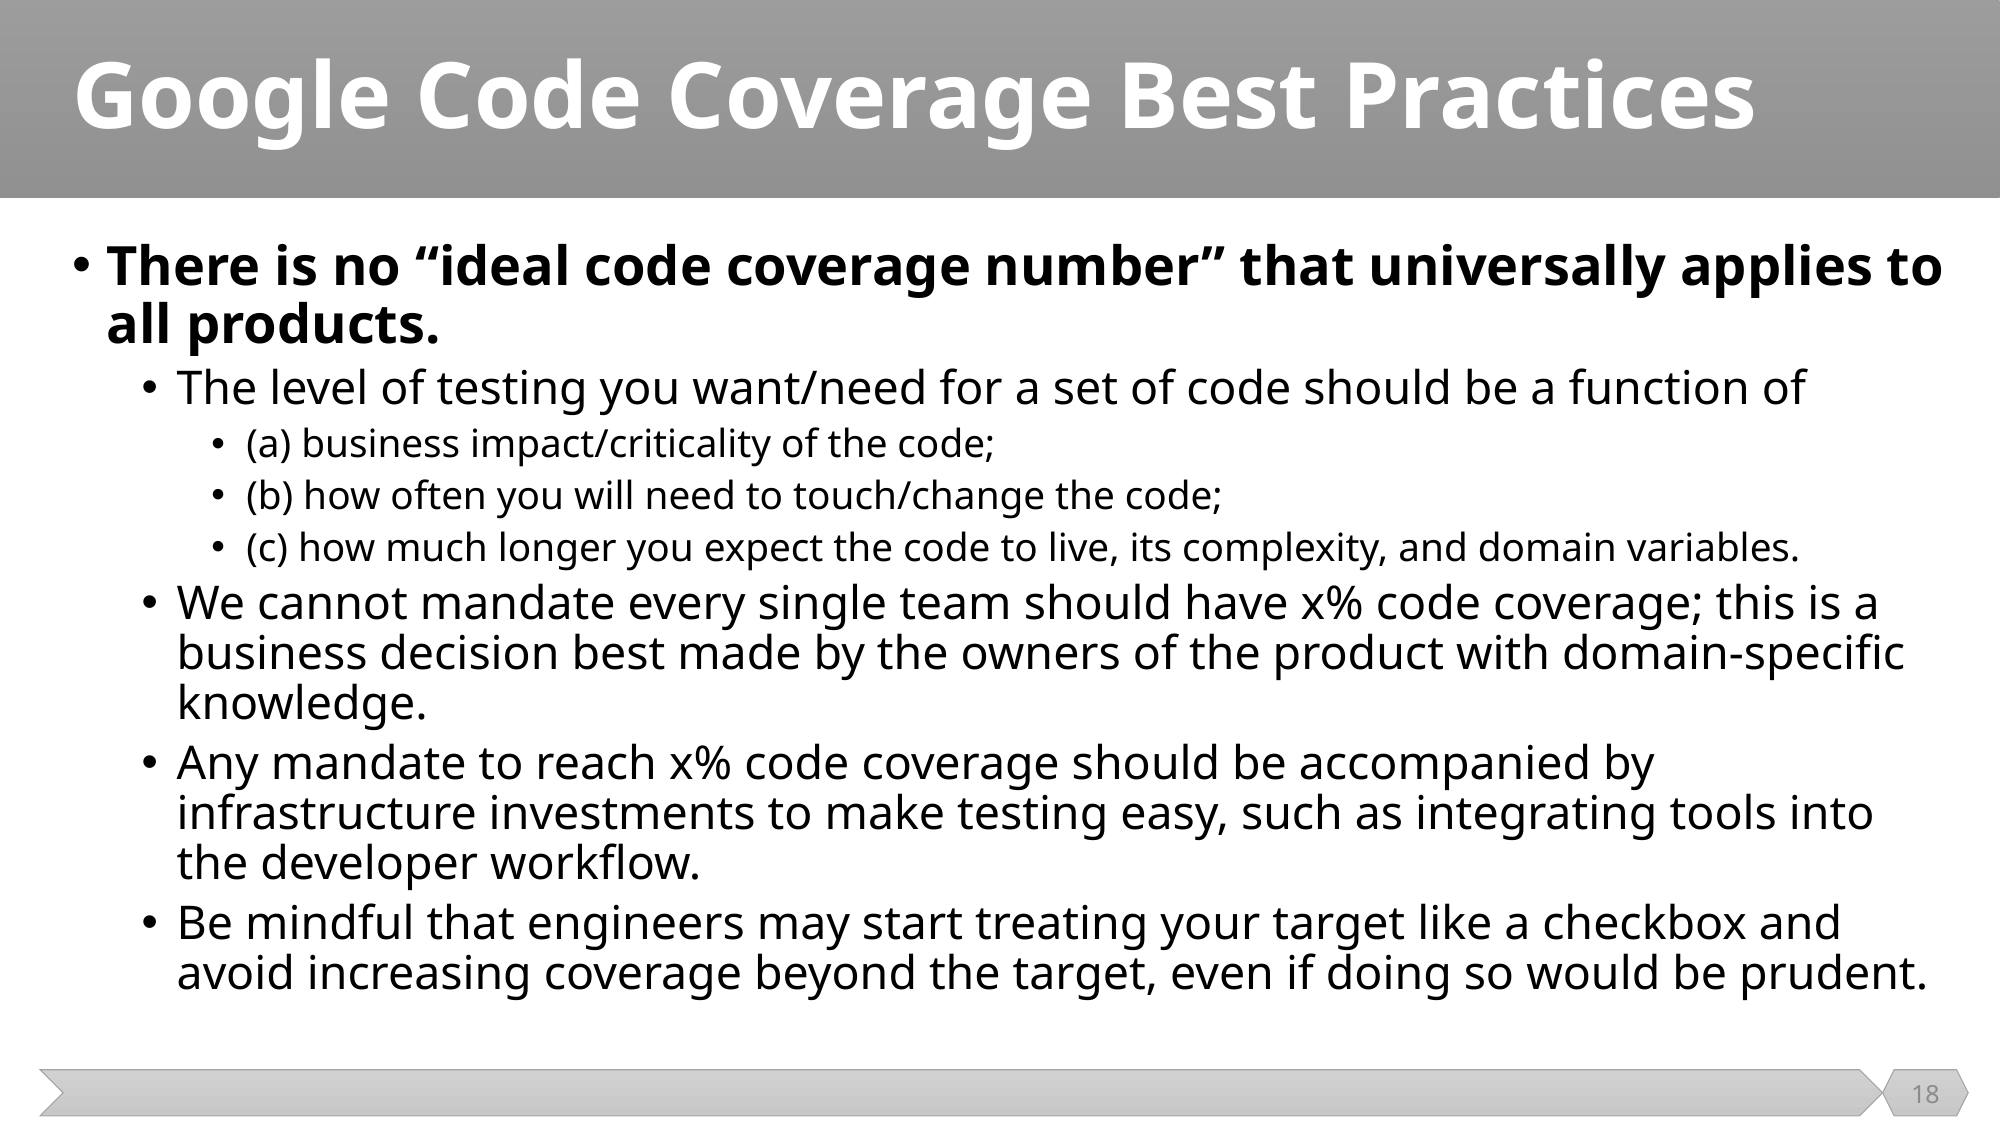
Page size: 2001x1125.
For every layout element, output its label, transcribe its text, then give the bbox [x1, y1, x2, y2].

slide_number 18 [1882, 1065, 1969, 1125]
title Google Code Coverage Best Practices [56, 0, 1969, 199]
list There is no “ideal code coverage number” that universally applies to all products. The level of testing you want/need for a set of code should be a function of (a) business impact/criticality of the code; (b) how often you will need to touch/change the code; (c) how much longer you expect the code to live, its complexity, and domain variables. We cannot mandate every single team should have x% code coverage; this is a business decision best made by the owners of the product with domain-specific knowledge. Any mandate to reach x% code coverage should be accompanied by infrastructure investments to make testing easy, such as integrating tools into the developer workflow. Be mindful that engineers may start treating your target like a checkbox and avoid increasing coverage beyond the target, even if doing so would be prudent. [56, 230, 1969, 1010]
